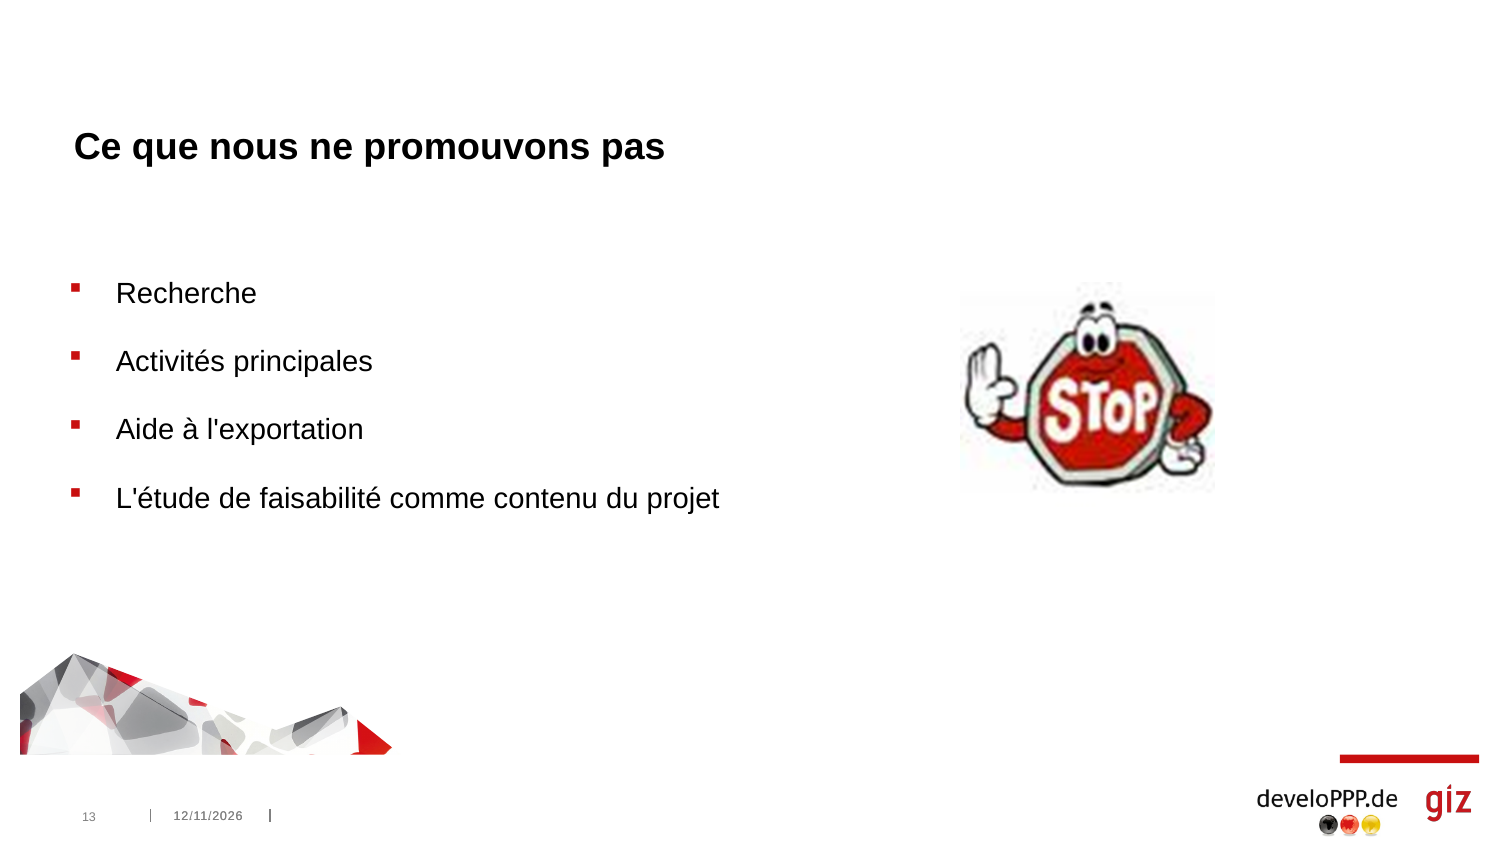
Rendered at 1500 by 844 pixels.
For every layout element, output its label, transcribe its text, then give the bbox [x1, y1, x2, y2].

picture [960, 282, 1215, 507]
picture [79, 655, 335, 755]
picture [341, 706, 401, 755]
title Ce que nous ne promouvons pas [73, 39, 1016, 168]
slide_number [173, 808, 262, 824]
picture [1425, 783, 1477, 823]
text_box 13 [67, 801, 159, 826]
picture [20, 654, 72, 755]
picture [1250, 782, 1404, 844]
text_box Recherche Activités principales Aide à l'exportation L'étude de faisabilité comme contenu du projet [53, 198, 1363, 652]
